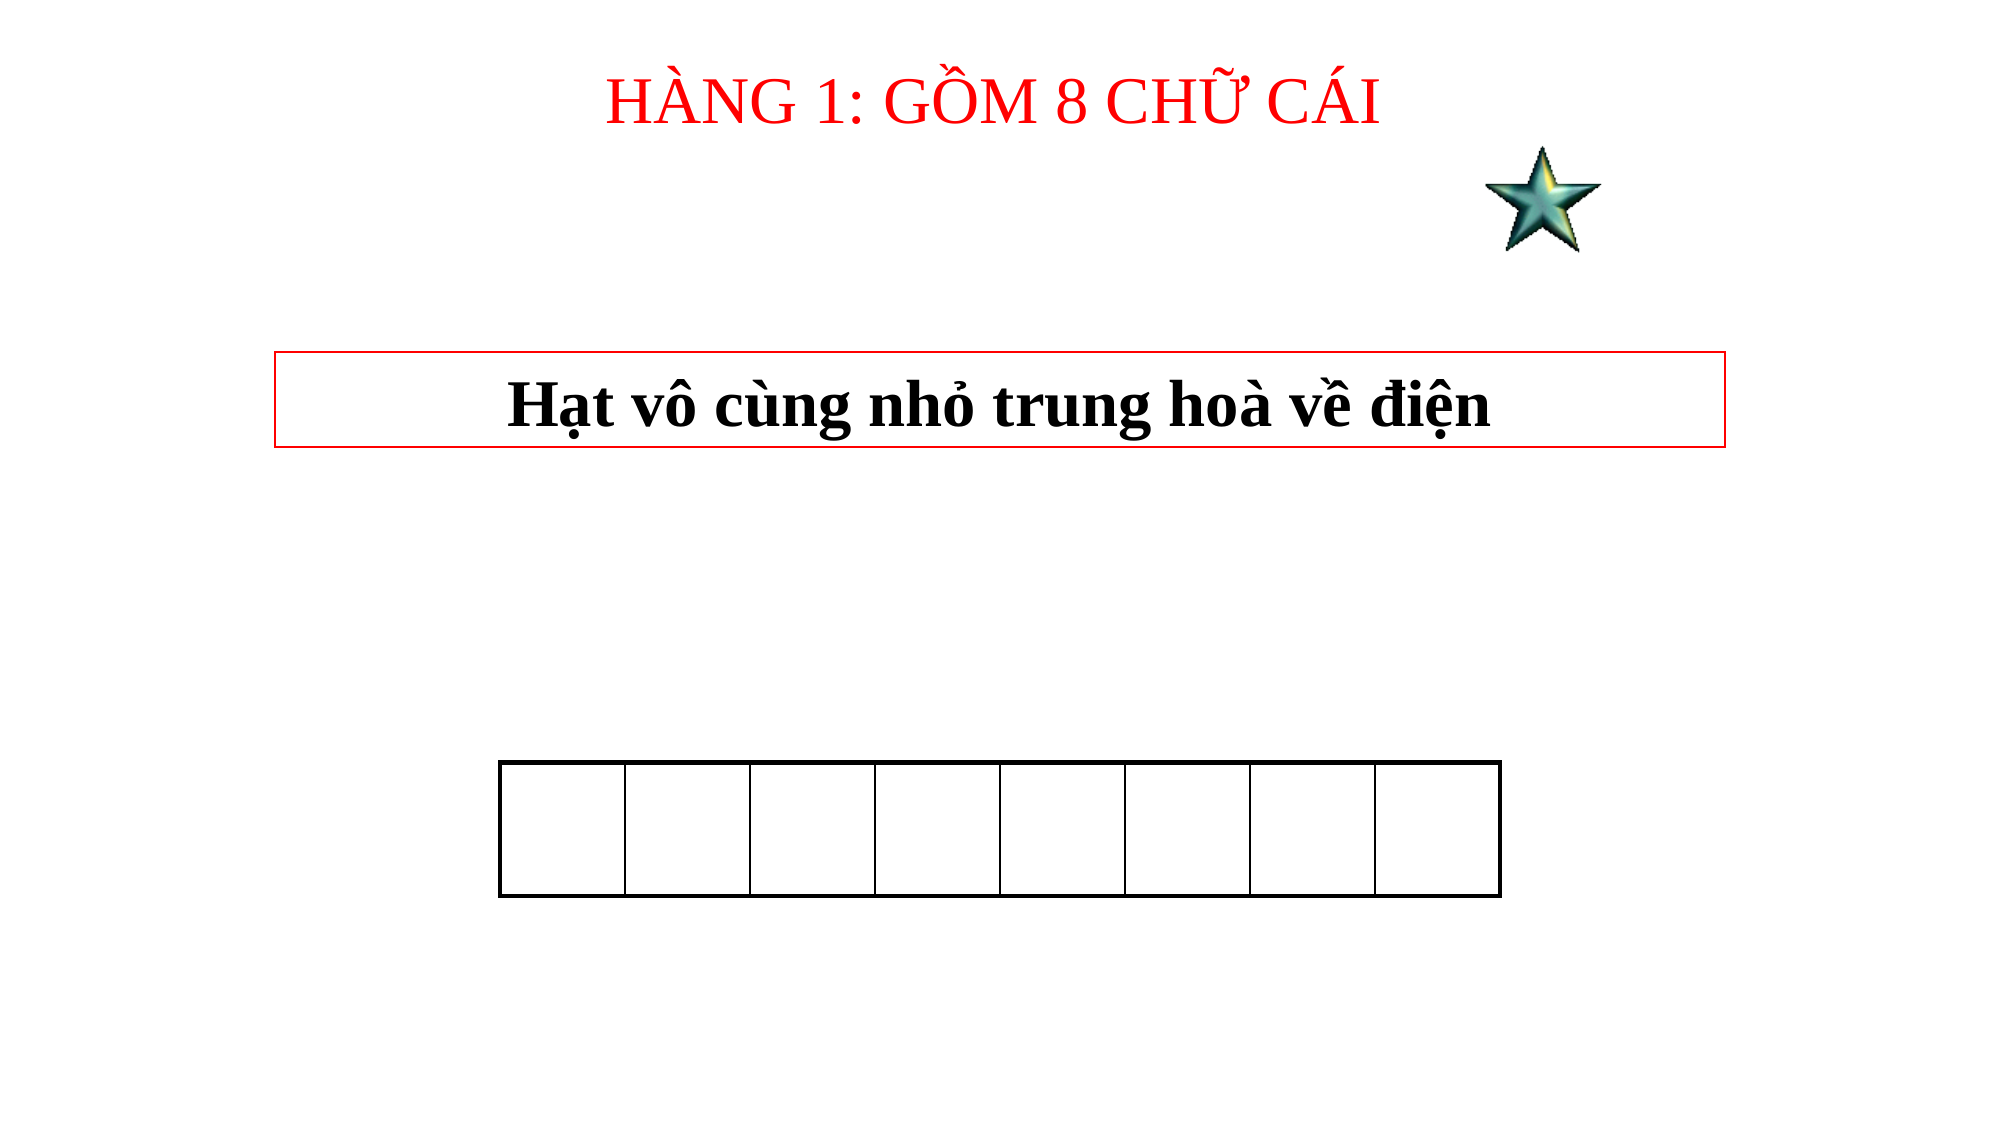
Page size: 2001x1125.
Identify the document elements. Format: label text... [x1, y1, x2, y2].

table_header [751, 765, 874, 894]
table_header [1376, 765, 1498, 894]
picture [1462, 118, 1619, 275]
table_header [626, 765, 749, 894]
text_box Hạt vô cùng nhỏ trung hoà về điện [275, 352, 1725, 447]
text_box HÀNG 1: GỒM 8 CHỮ CÁI [300, 49, 1688, 145]
table_header [502, 765, 624, 894]
table_header [1251, 765, 1374, 894]
table_header [1001, 765, 1124, 894]
table_header [876, 765, 999, 894]
table_header [1126, 765, 1249, 894]
